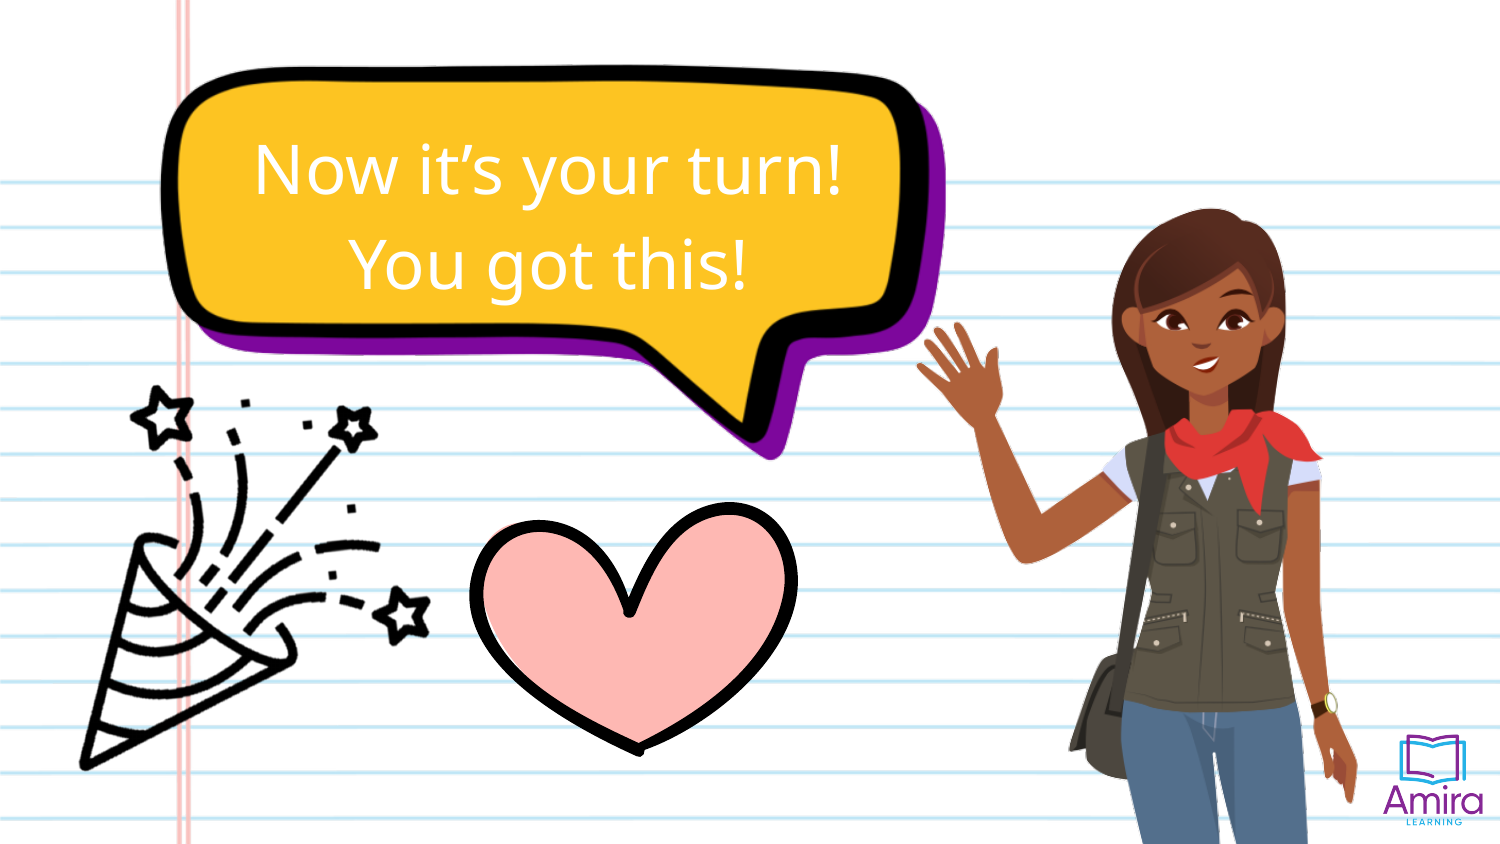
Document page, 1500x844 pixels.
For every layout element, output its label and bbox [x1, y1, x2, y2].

picture [0, 0, 1500, 844]
text_box [441, 502, 817, 758]
